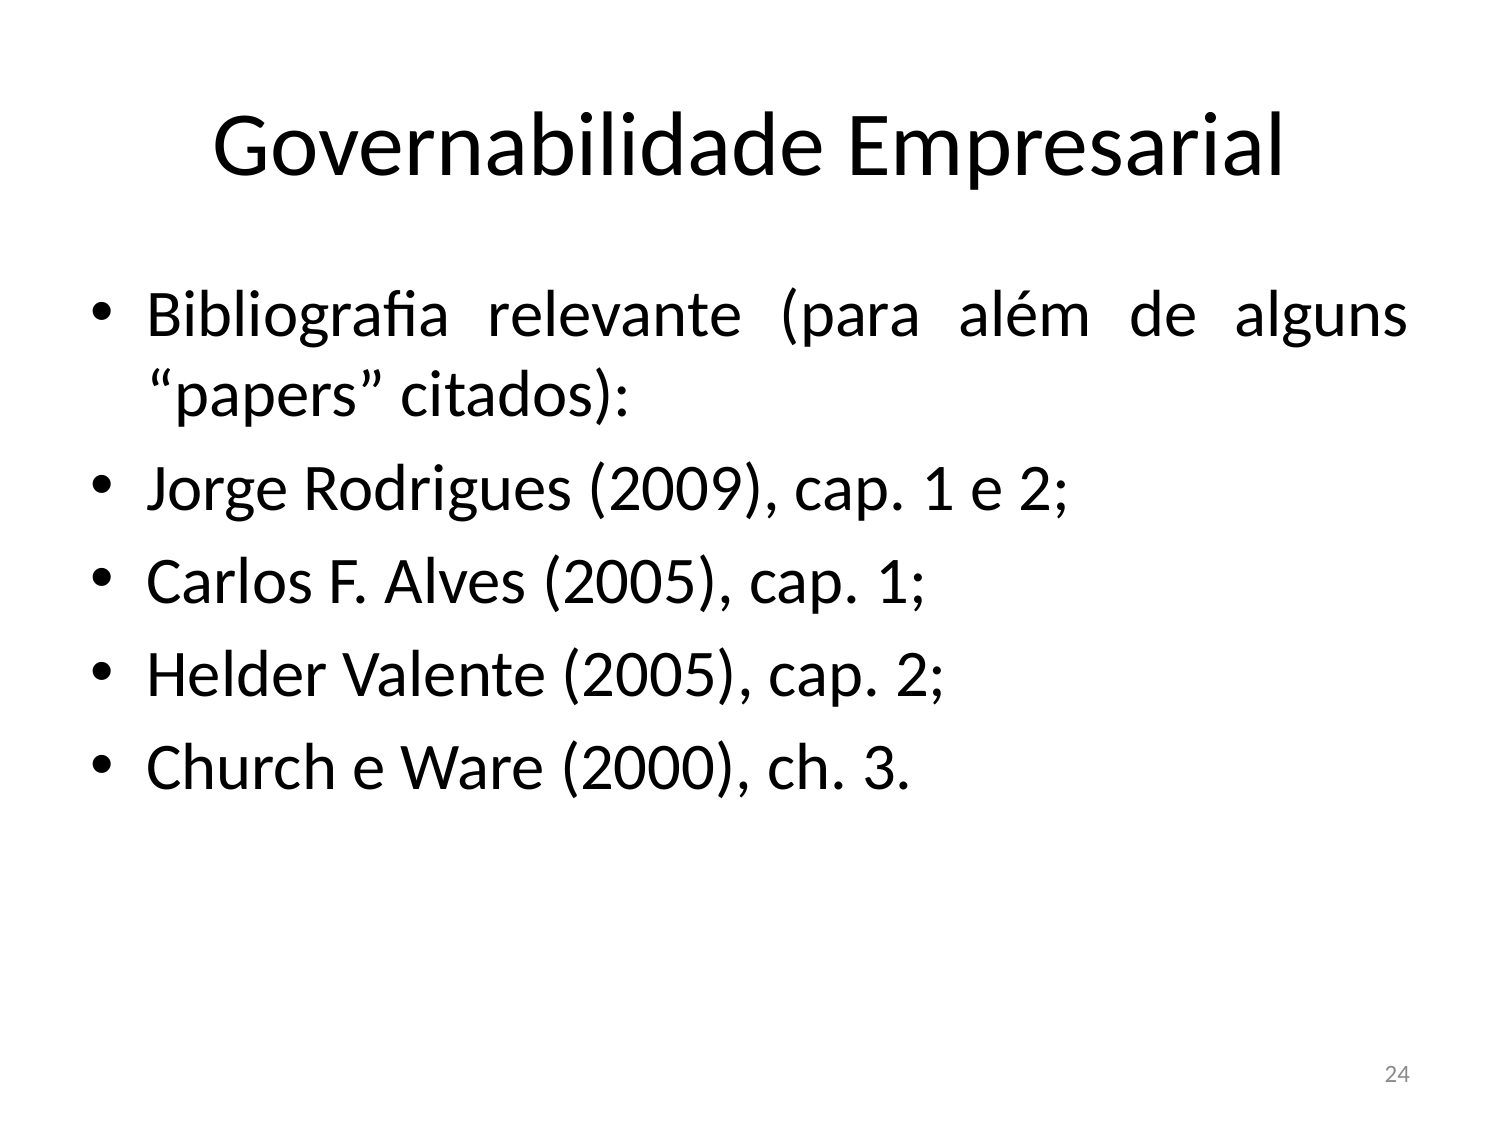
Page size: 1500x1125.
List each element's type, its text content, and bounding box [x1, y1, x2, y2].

slide_number 24 [1074, 1042, 1425, 1103]
title Governabilidade Empresarial [75, 45, 1425, 233]
list Bibliografia relevante (para além de alguns “papers” citados): Jorge Rodrigues (2009), cap. 1 e 2; Carlos F. Alves (2005), cap. 1; Helder Valente (2005), cap. 2; Church e Ware (2000), ch. 3. [75, 262, 1425, 1005]
